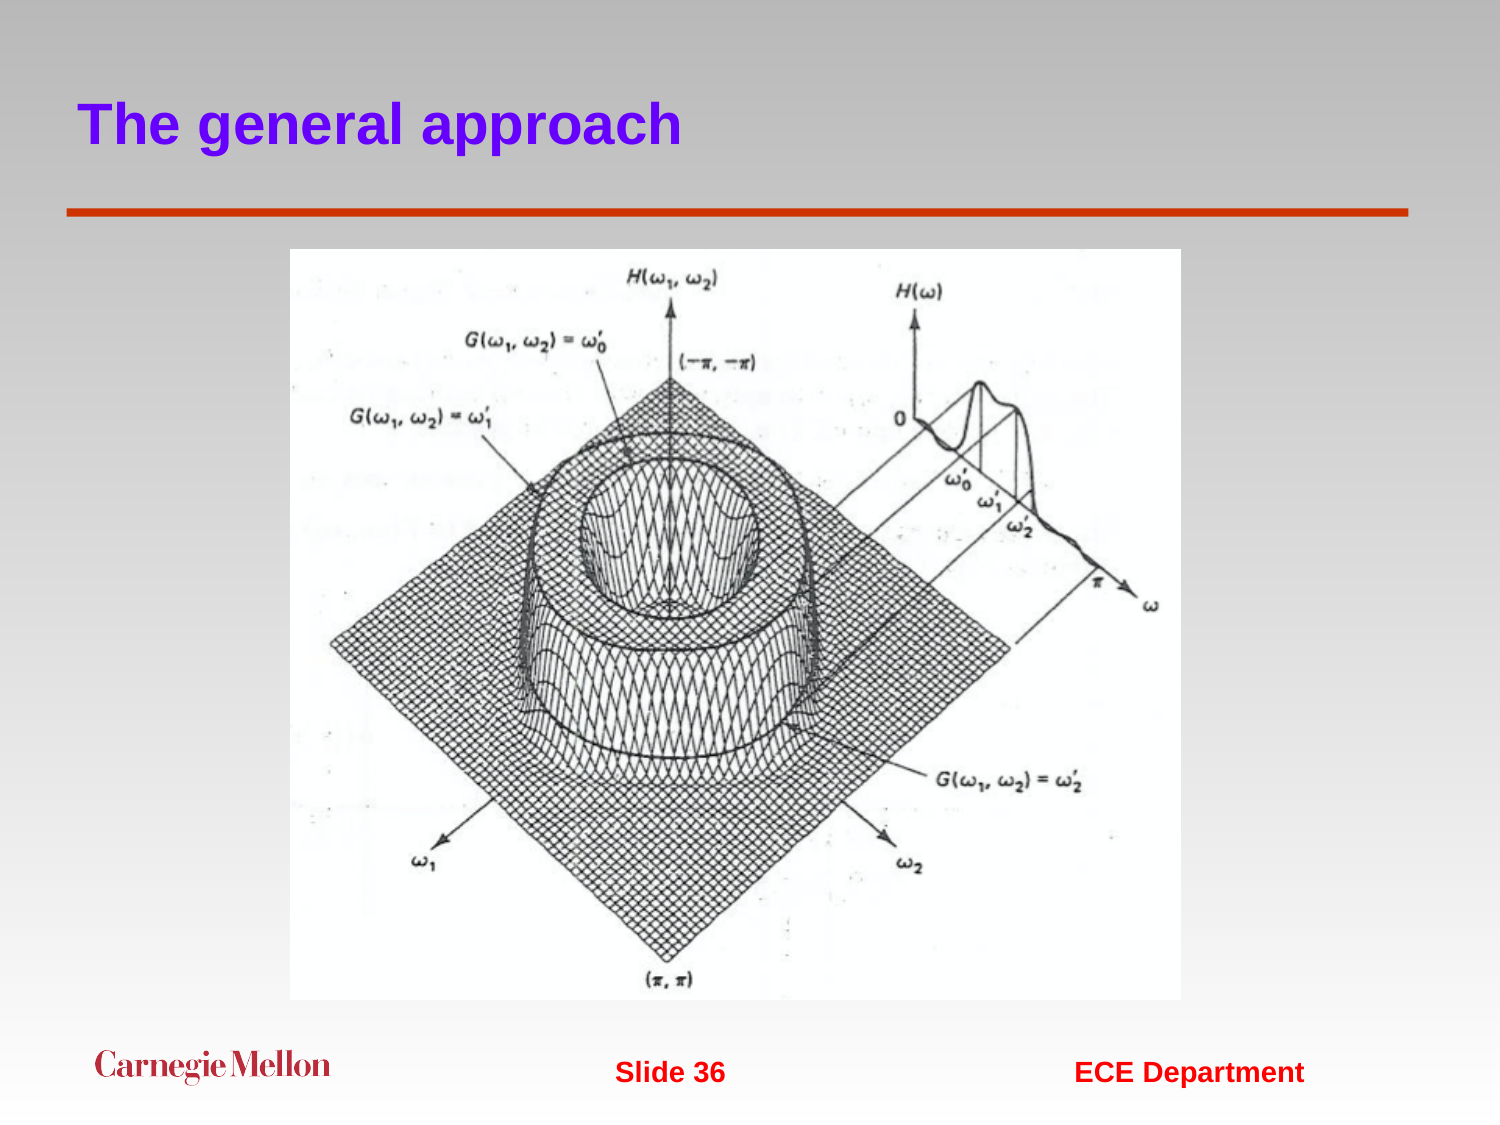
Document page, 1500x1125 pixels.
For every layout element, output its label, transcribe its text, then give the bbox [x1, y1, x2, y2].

picture [95, 1049, 331, 1086]
title The general approach [62, 55, 1414, 157]
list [290, 249, 1181, 1001]
